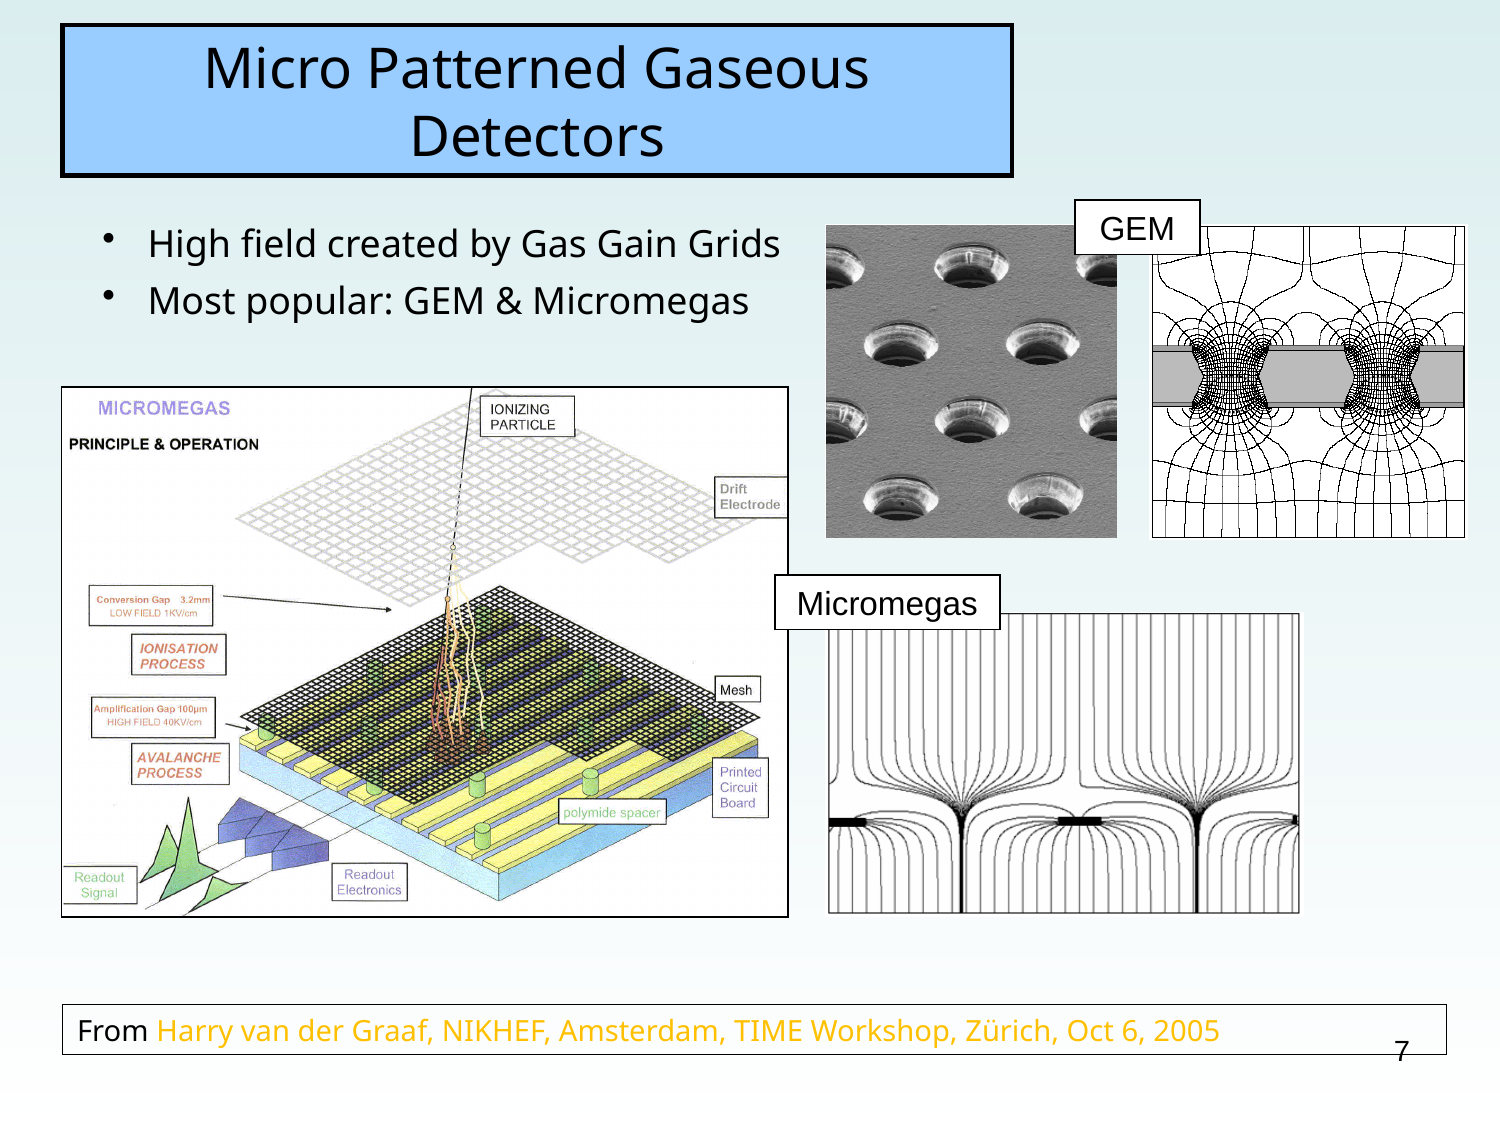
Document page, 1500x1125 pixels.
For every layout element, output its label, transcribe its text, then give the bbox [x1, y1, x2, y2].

picture [824, 224, 1117, 538]
picture [62, 387, 788, 917]
text_box High field created by Gas Gain Grids Most popular: GEM & Micromegas [87, 212, 800, 330]
picture [1149, 224, 1468, 540]
title Micro Patterned Gaseous Detectors [62, 24, 1012, 176]
text_box Micromegas [791, 574, 1000, 630]
text_box GEM [1074, 199, 1200, 255]
slide_number 7 [1074, 1024, 1425, 1103]
text_box From Harry van der Graaf, NIKHEF, Amsterdam, TIME Workshop, Zürich, Oct 6, 2005 [62, 1004, 1447, 1055]
picture [824, 612, 1304, 917]
